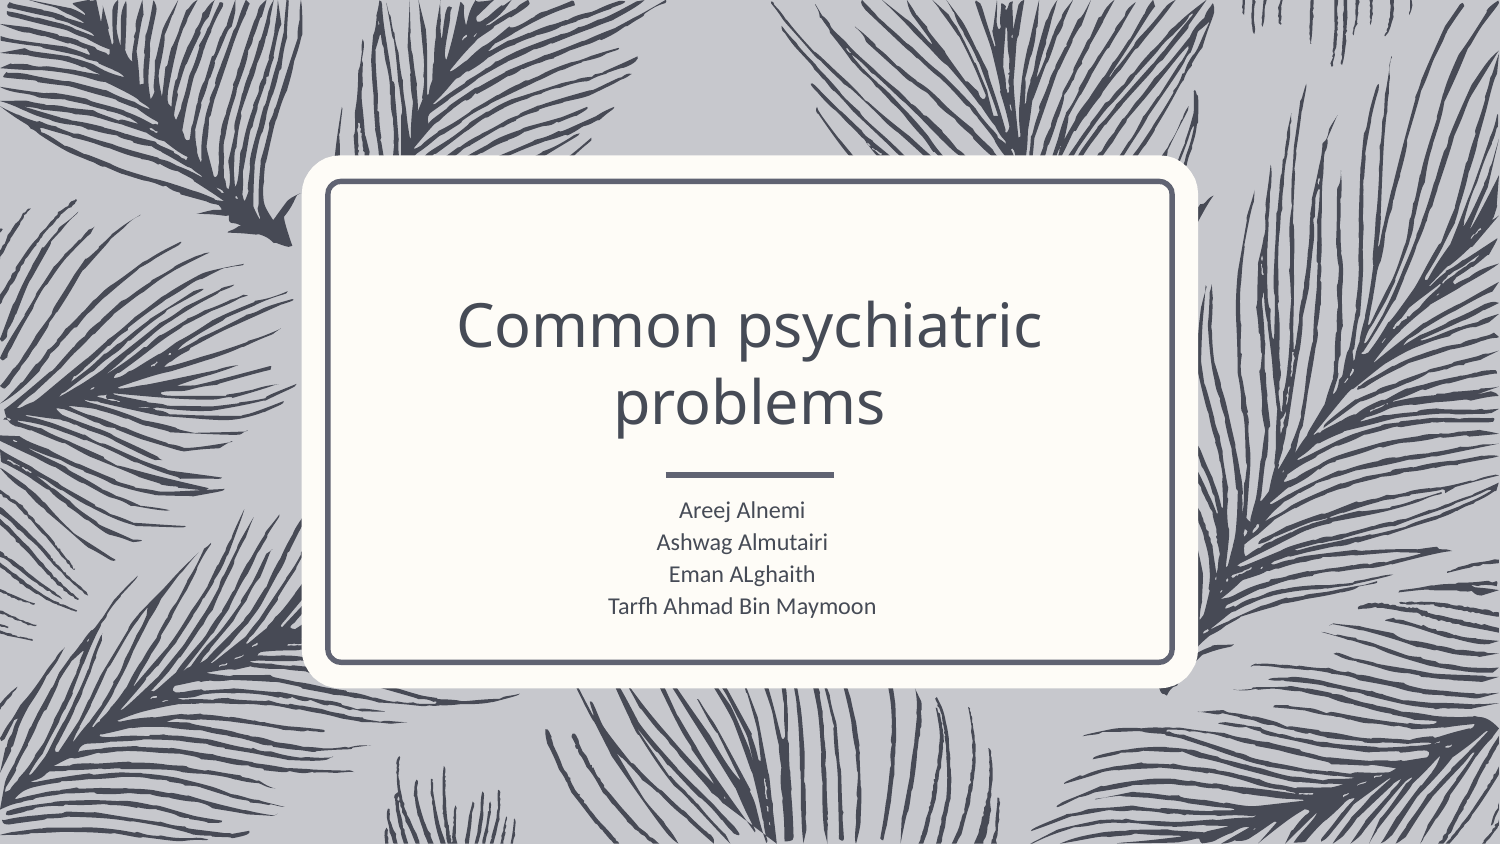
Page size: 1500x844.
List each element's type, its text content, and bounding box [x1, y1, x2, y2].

list Areej Alnemi Ashwag Almutairi Eman ALghaith Tarfh Ahmad Bin Maymoon [350, 484, 1135, 642]
title Common psychiatric problems [389, 225, 1110, 452]
